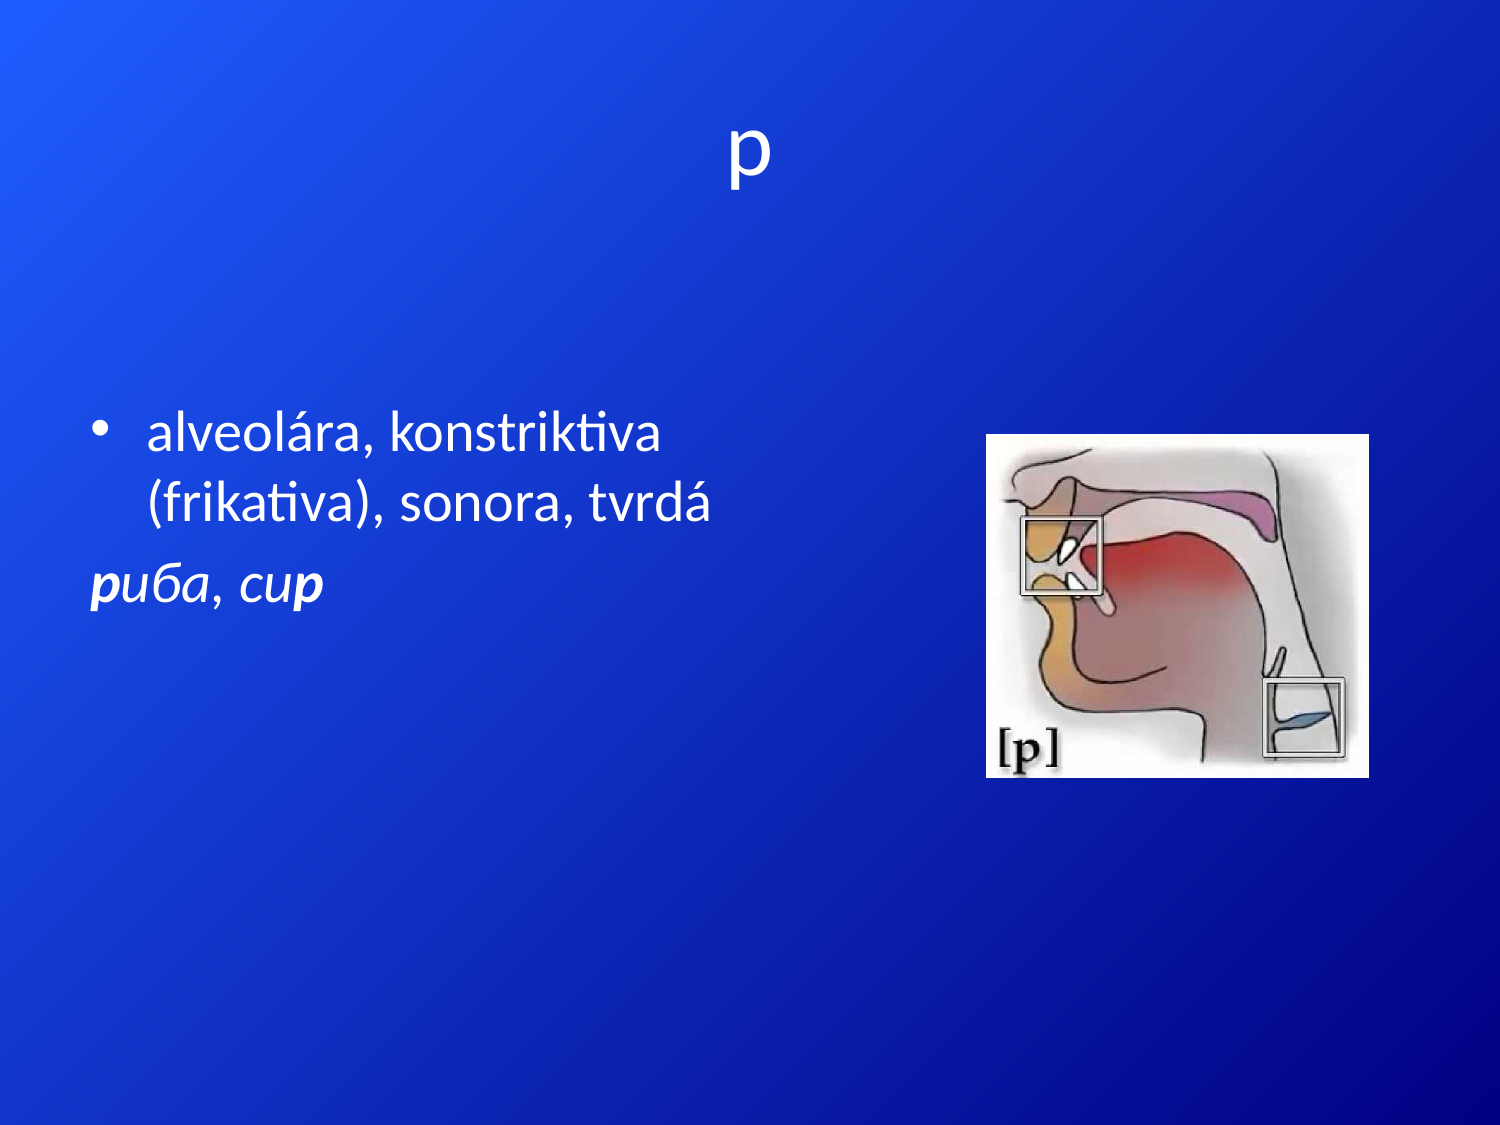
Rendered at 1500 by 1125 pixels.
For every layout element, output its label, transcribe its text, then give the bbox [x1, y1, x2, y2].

list alveolára, konstriktiva (frikativa), sonora, tvrdá риба, сир [75, 385, 869, 827]
title р [75, 45, 1425, 233]
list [985, 434, 1370, 778]
